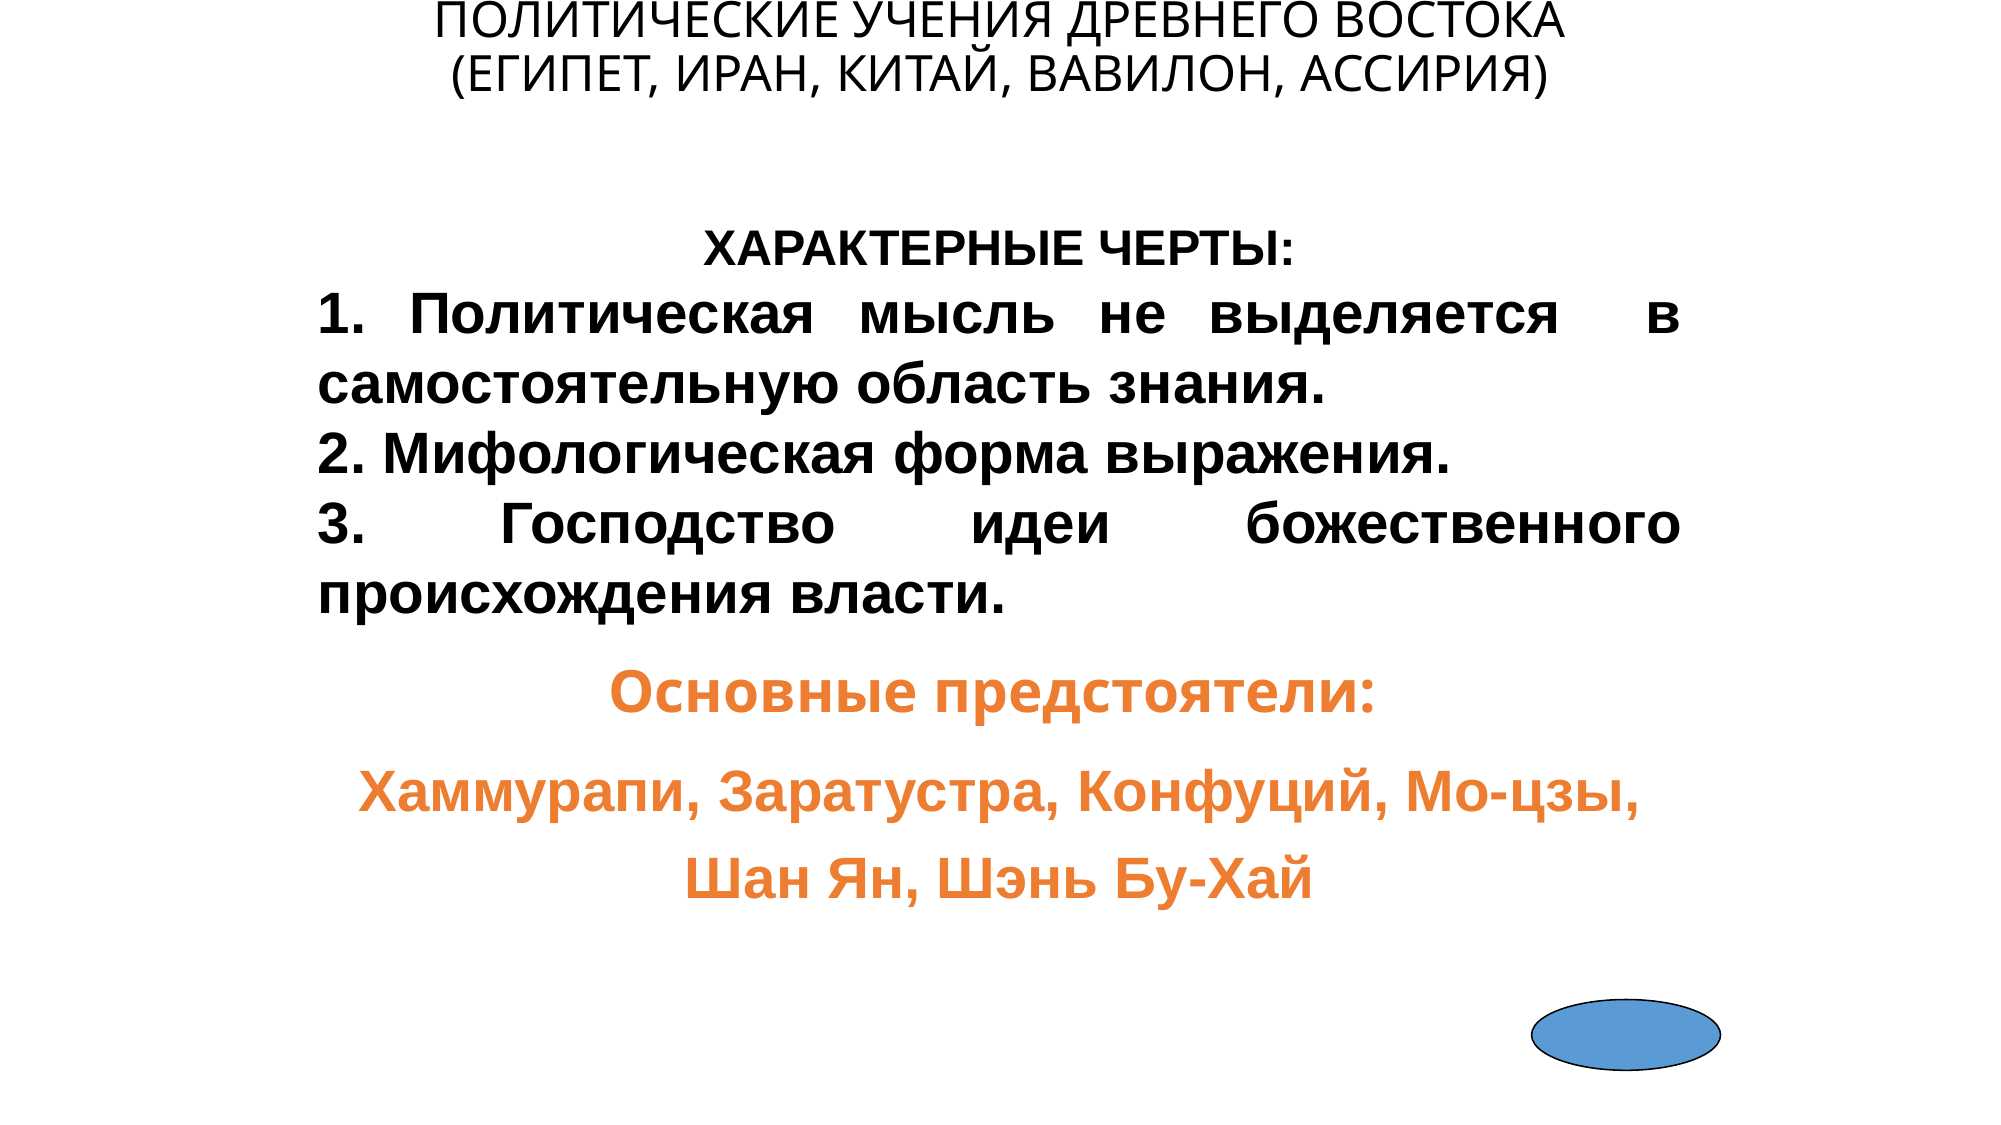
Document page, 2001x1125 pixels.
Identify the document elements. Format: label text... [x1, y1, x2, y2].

text_box [1531, 999, 1721, 1071]
title ПОЛИТИЧЕСКИЕ УЧЕНИЯ ДРЕВНЕГО ВОСТОКА (ЕГИПЕТ, ИРАН, КИТАЙ, ВАВИЛОН, АССИРИЯ) [249, 0, 1750, 220]
text_box ХАРАКТЕРНЫЕ ЧЕРТЫ: 1. Политическая мысль не выделяется в самостоятельную область знания. 2. Мифологическая форма выражения. 3. Господство идеи божественного происхождения власти. Основные предстоятели: Хаммурапи, Заратустра, Конфуций, Мо-цзы, Шан Ян, Шэнь Бу-Хай [303, 208, 1697, 1083]
